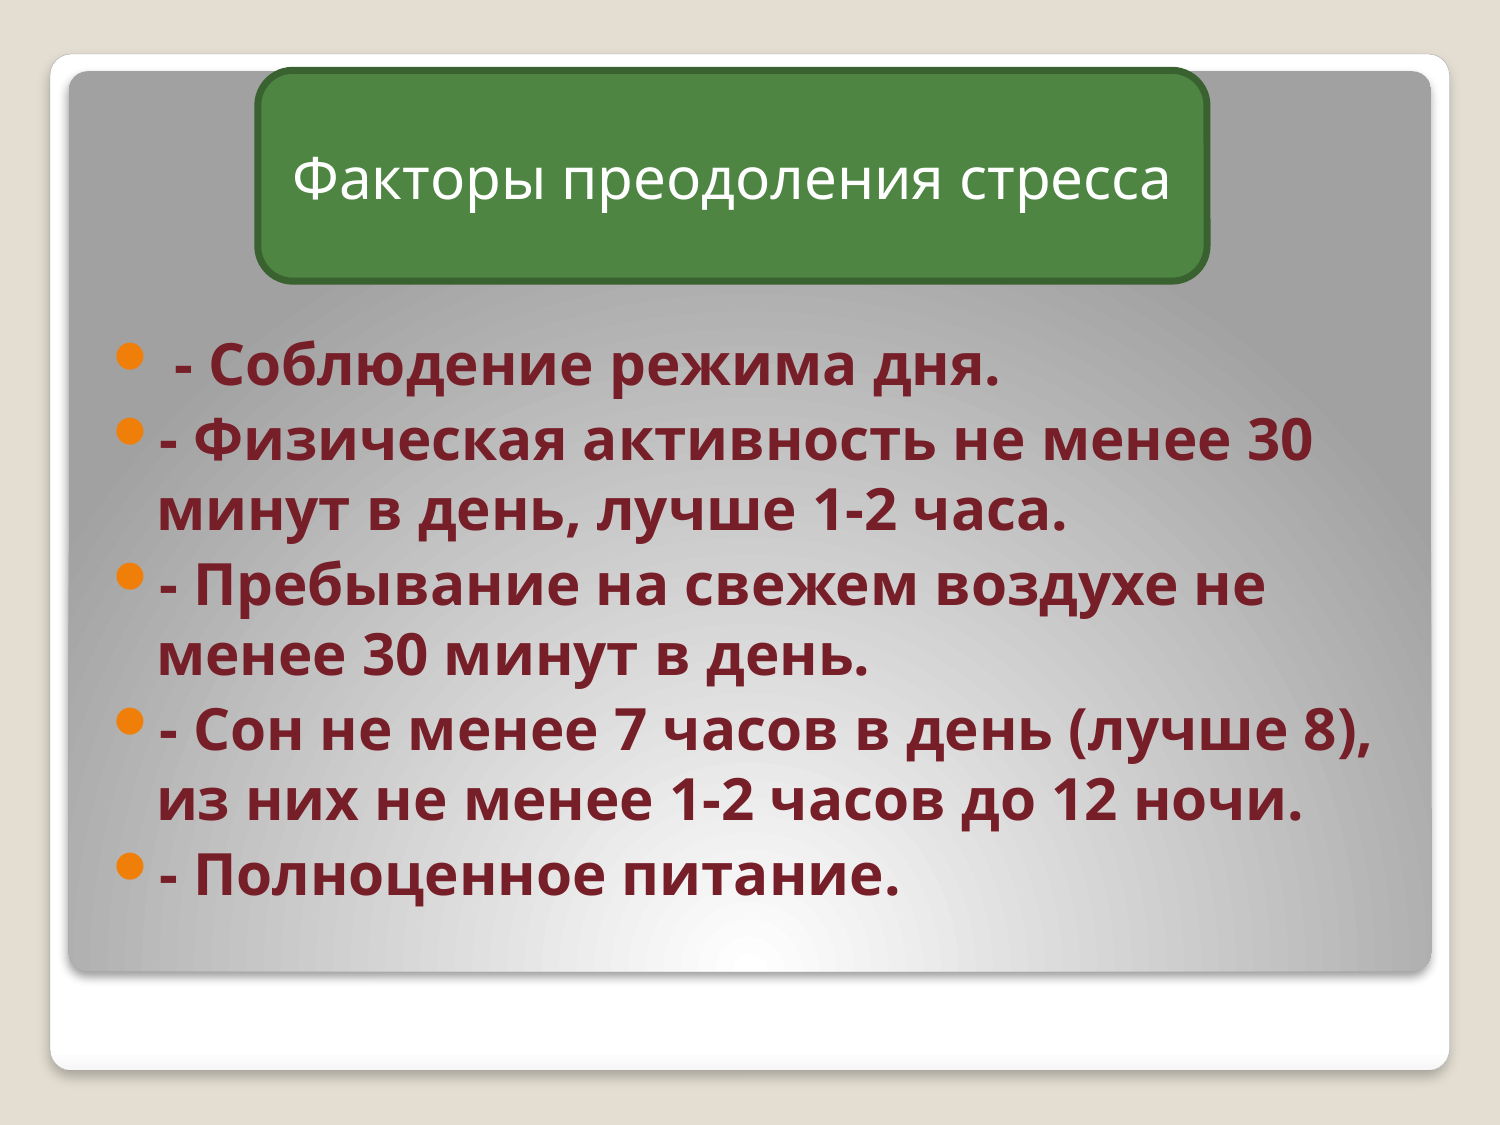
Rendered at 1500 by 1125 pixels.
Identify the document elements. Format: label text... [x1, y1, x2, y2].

text_box Факторы преодоления стресса [254, 66, 1211, 285]
list - Соблюдение режима дня. - Физическая активность не менее 30 минут в день, лучше 1-2 часа. - Пребывание на свежем воздухе не менее 30 минут в день. - Сон не менее 7 часов в день (лучше 8), из них не менее 1-2 часов до 12 ночи. - Полноценное питание. [82, 86, 1425, 938]
